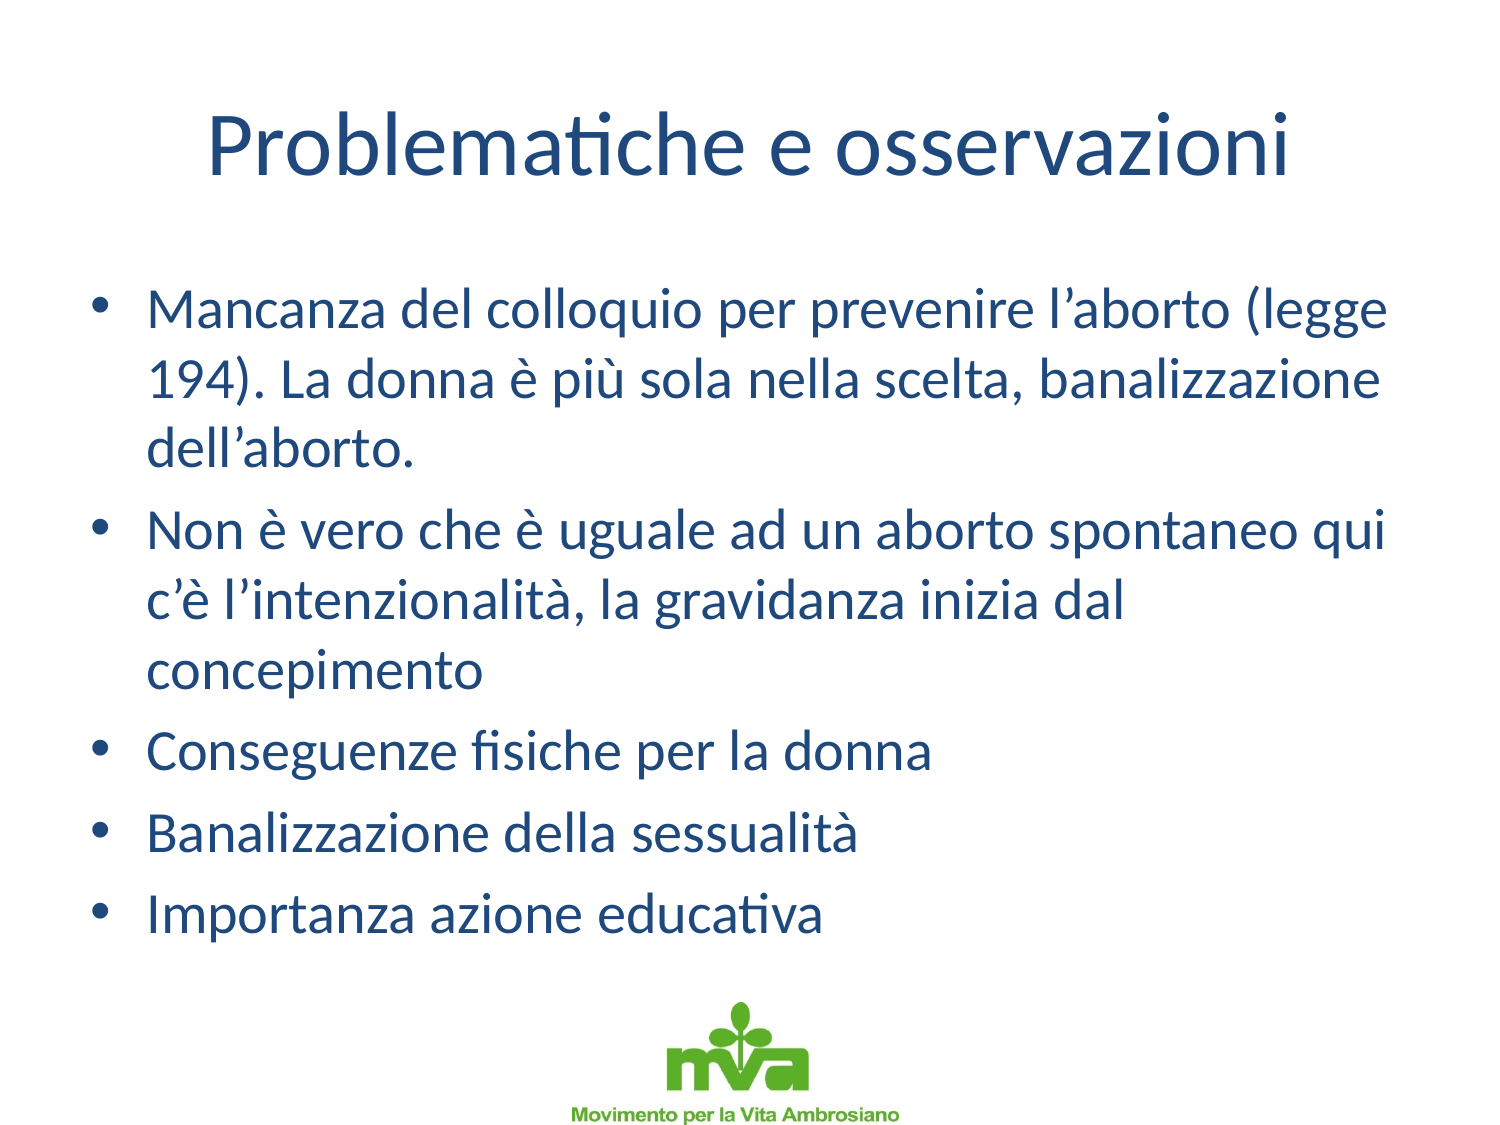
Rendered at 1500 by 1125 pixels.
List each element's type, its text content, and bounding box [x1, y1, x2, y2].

picture [572, 1005, 899, 1125]
list Mancanza del colloquio per prevenire l’aborto (legge 194). La donna è più sola nella scelta, banalizzazione dell’aborto. Non è vero che è uguale ad un aborto spontaneo qui c’è l’intenzionalità, la gravidanza inizia dal concepimento Conseguenze fisiche per la donna Banalizzazione della sessualità Importanza azione educativa [75, 262, 1425, 1005]
title Problematiche e osservazioni [75, 45, 1425, 233]
